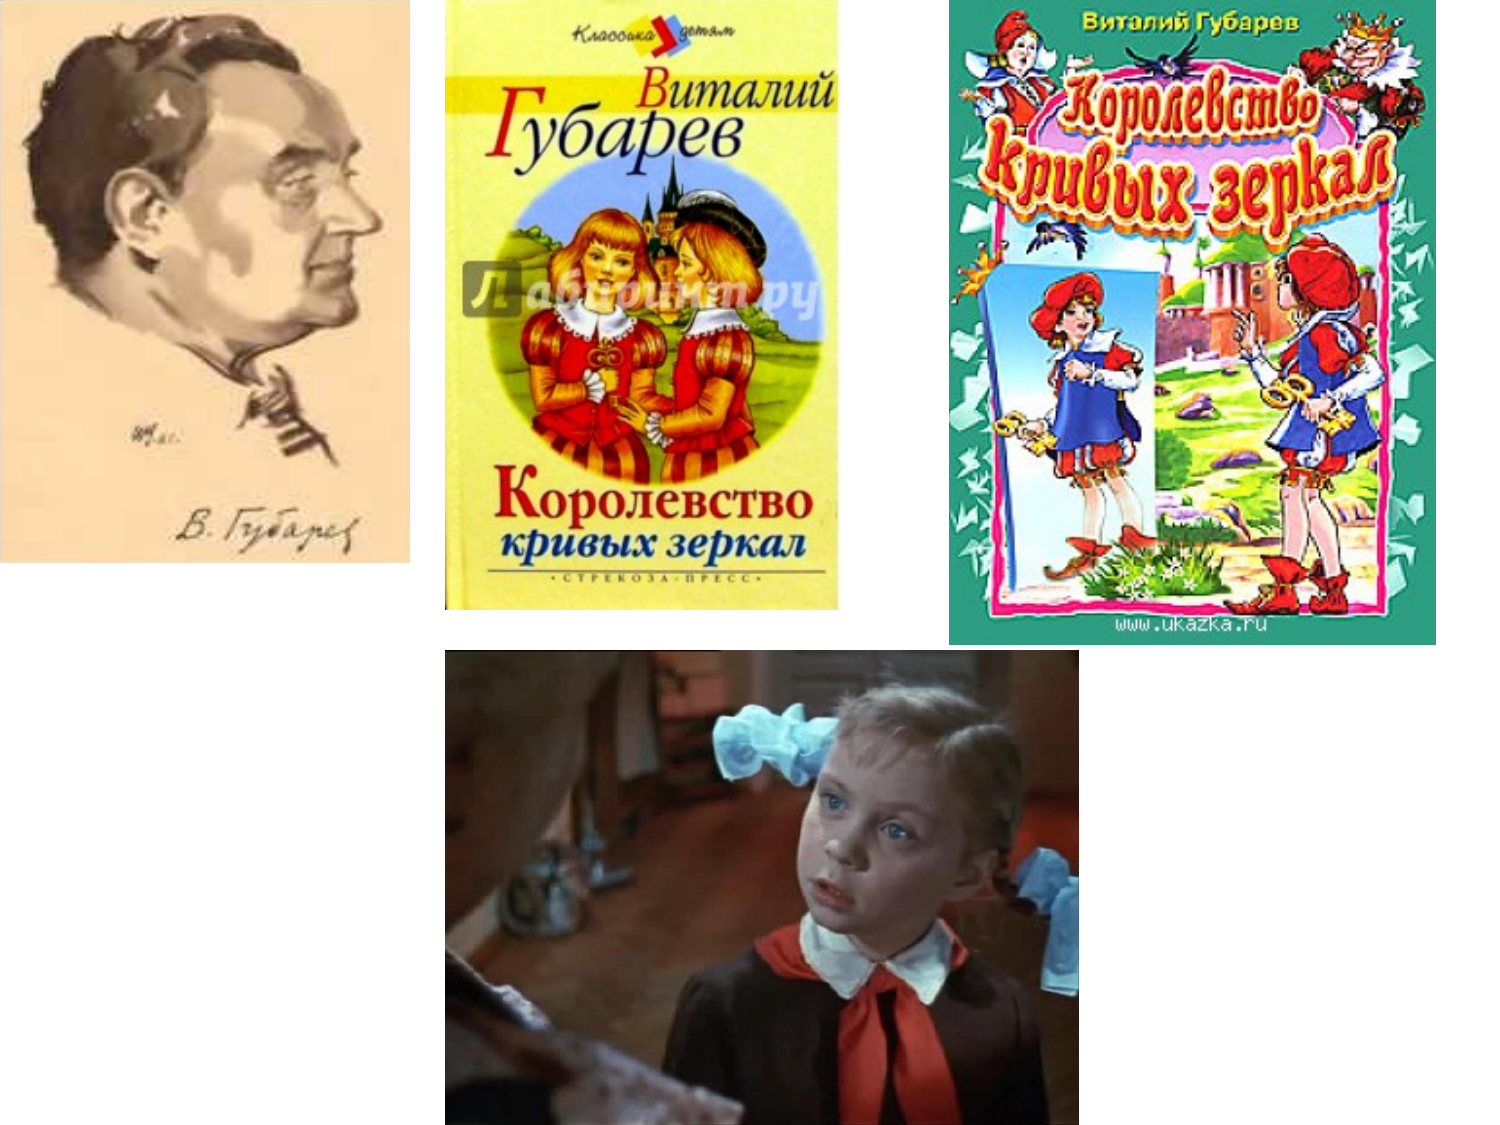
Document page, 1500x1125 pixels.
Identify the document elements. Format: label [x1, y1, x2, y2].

picture [0, 0, 411, 563]
picture [445, 650, 1079, 1125]
picture [948, 0, 1437, 645]
picture [445, 0, 840, 610]
